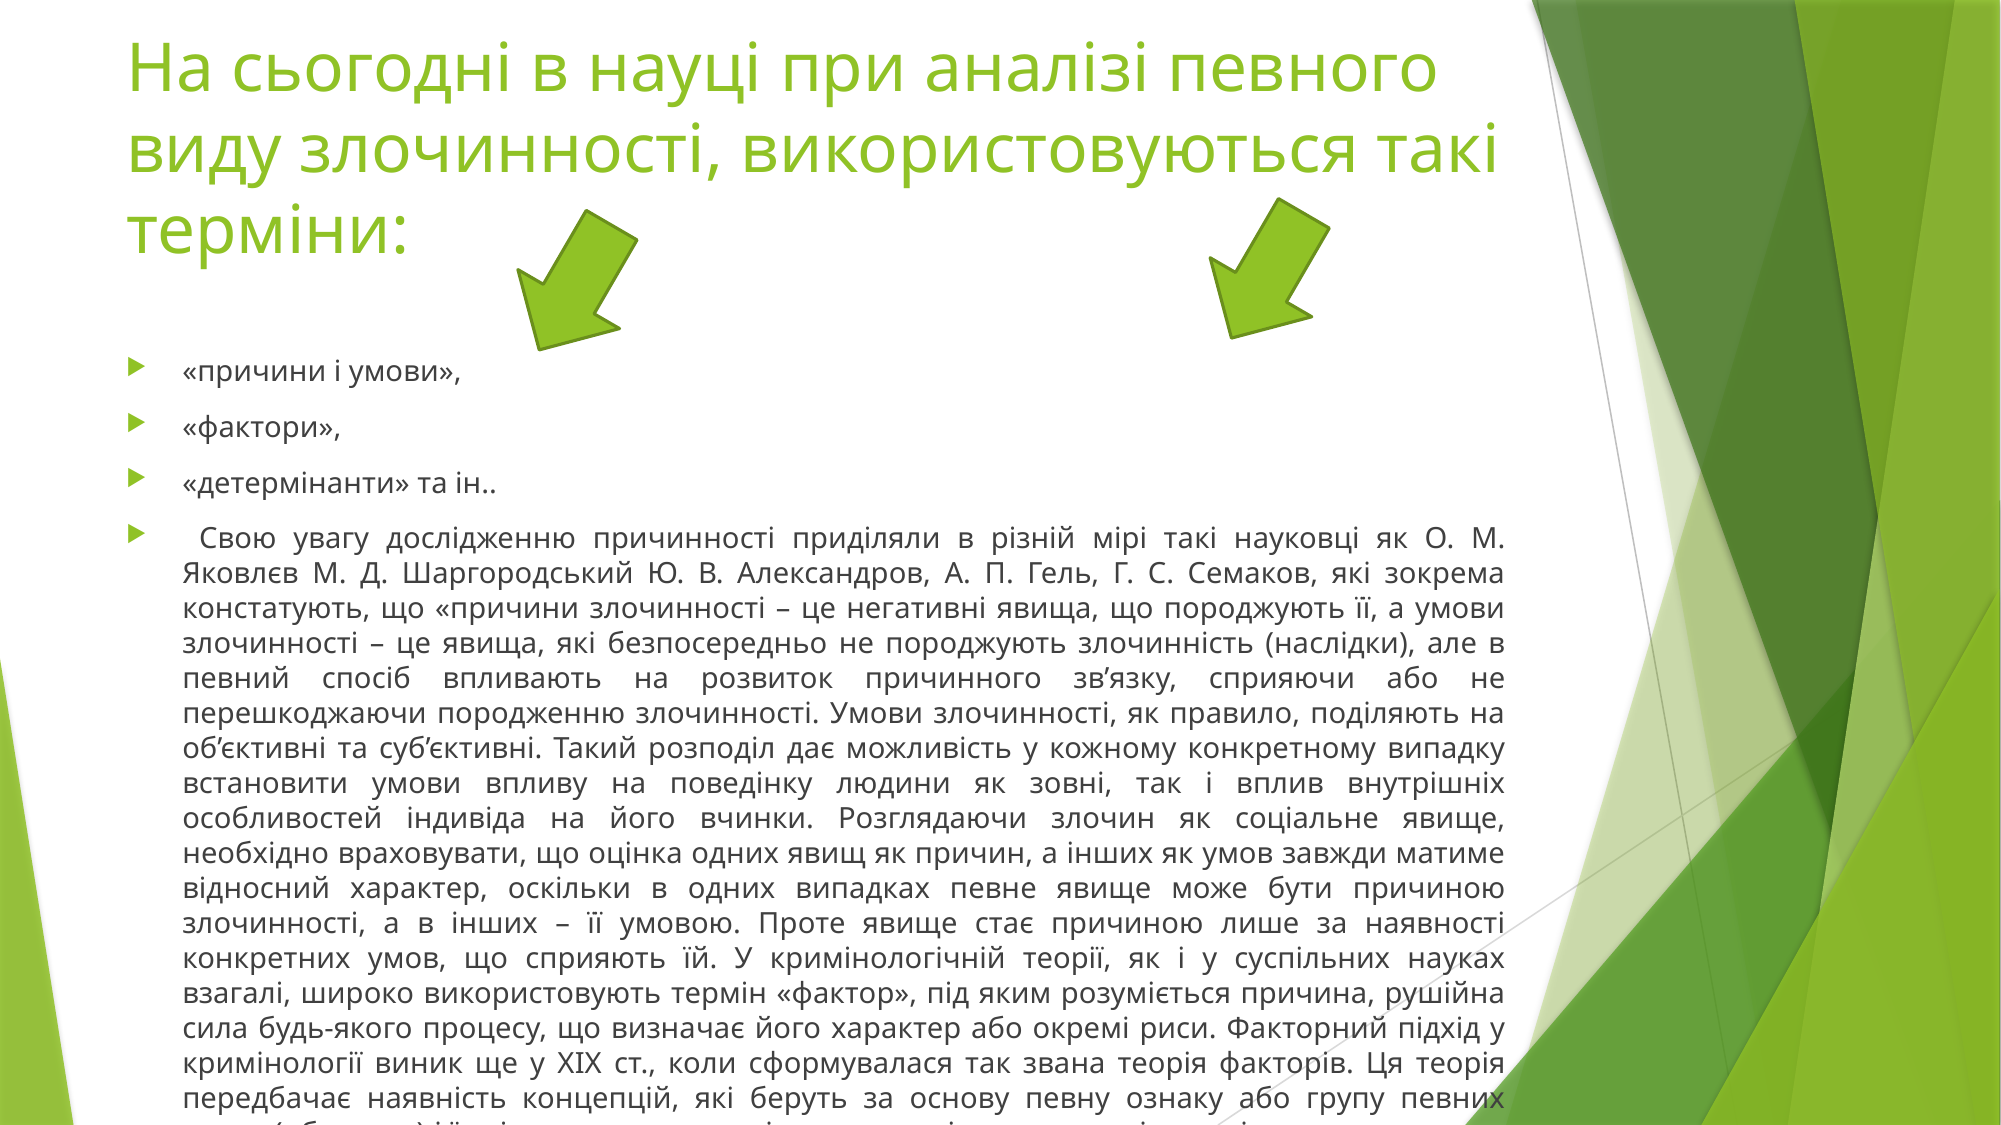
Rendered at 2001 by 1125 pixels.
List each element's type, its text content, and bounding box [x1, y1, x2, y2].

text_box [1208, 197, 1331, 340]
list «причини і умови», «фактори», «детермінанти» та ін.. Свою увагу дослідженню причинності приділяли в різній мірі такі науковці як О. М. Яковлєв М. Д. Шаргородський Ю. В. Александров, А. П. Гель, Г. С. Семаков, які зокрема констатують, що «причини злочинності – це негативні явища, що породжують її, а умови злочинності – це явища, які безпосередньо не породжують злочинність (наслідки), але в певний спосіб впливають на розвиток причинного зв’язку, сприяючи або не перешкоджаючи породженню злочинності. Умови злочинності, як правило, поділяють на об’єктивні та суб’єктивні. Такий розподіл дає можливість у кожному конкретному випадку встановити умови впливу на поведінку людини як зовні, так і вплив внутрішніх особливостей індивіда на його вчинки. Розглядаючи злочин як соціальне явище, необхідно враховувати, що оцінка одних явищ як причин, а інших як умов завжди матиме відносний характер, оскільки в одних випадках певне явище може бути причиною злочинності, а в інших – її умовою. Проте явище стає причиною лише за наявності конкретних умов, що сприяють їй. У кримінологічній теорії, як і у суспільних науках взагалі, широко використовують термін «фактор», під яким розуміється причина, рушійна сила будь-якого процесу, що визначає його характер або окремі риси. Факторний підхід у кримінології виник ще у XIX ст., коли сформувалася так звана теорія факторів. Ця теорія передбачає наявність концепцій, які беруть за основу певну ознаку або групу певних ознак (обставин) і їх дією пояснюють зміст, природу і характер змін досліджуваного явища або процесу. [111, 344, 1522, 1060]
title На сьогодні в науці при аналізі певного виду злочинності, використовуються такі терміни: [111, 16, 1522, 276]
text_box [516, 209, 639, 352]
